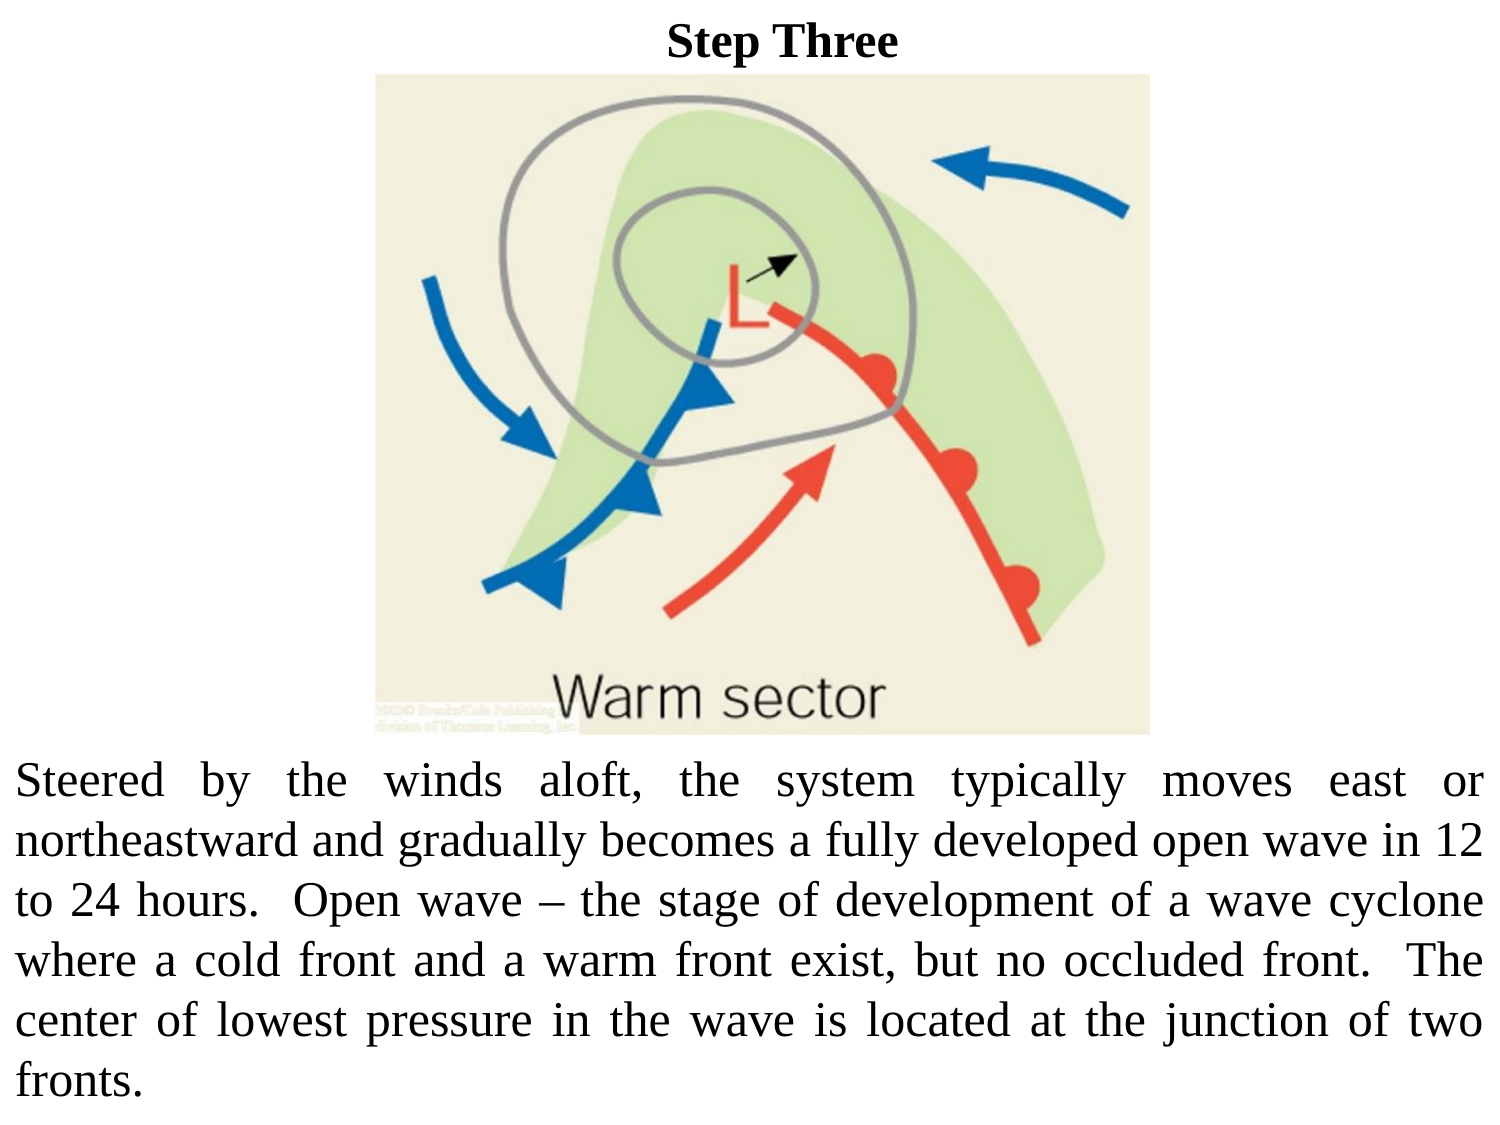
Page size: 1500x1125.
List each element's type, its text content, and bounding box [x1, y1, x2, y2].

text_box Steered by the winds aloft, the system typically moves east or northeastward and gradually becomes a fully developed open wave in 12 to 24 hours. Open wave – the stage of development of a wave cyclone where a cold front and a warm front exist, but no occluded front. The center of lowest pressure in the wave is located at the junction of two fronts. [0, 739, 1500, 1115]
picture [374, 74, 1151, 736]
text_box Step Three [651, 0, 914, 73]
